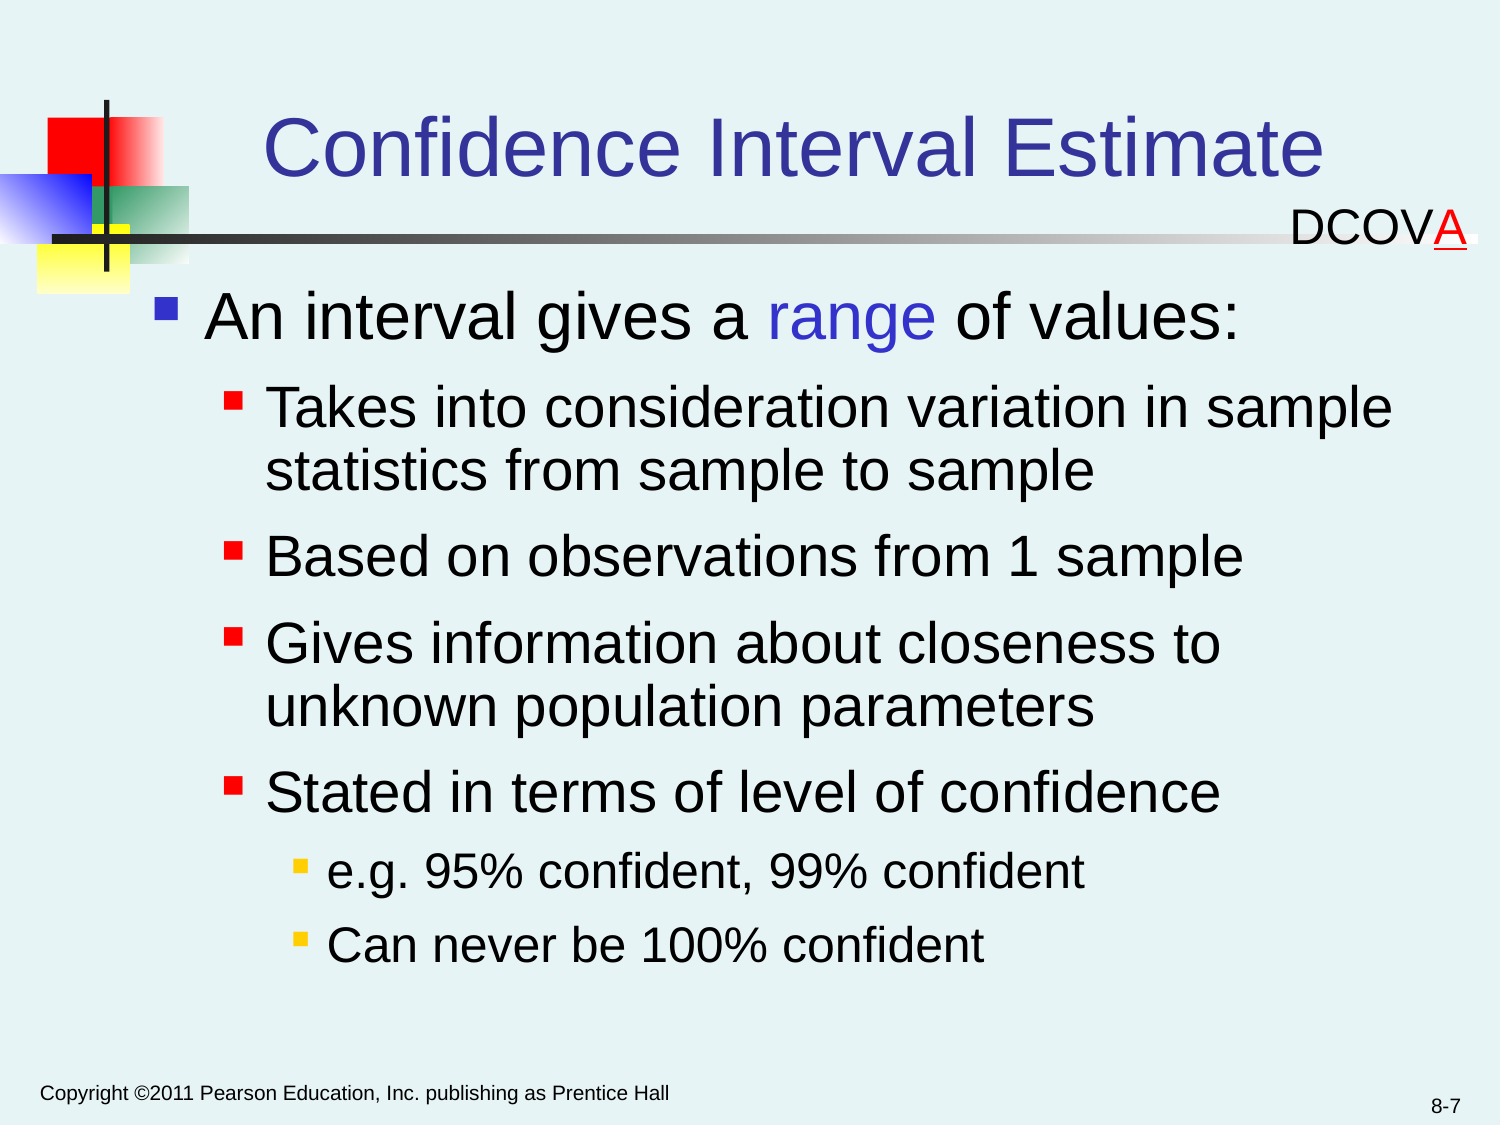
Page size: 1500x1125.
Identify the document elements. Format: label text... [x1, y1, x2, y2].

list An interval gives a range of values: Takes into consideration variation in sample statistics from sample to sample Based on observations from 1 sample Gives information about closeness to unknown population parameters Stated in terms of level of confidence e.g. 95% confident, 99% confident Can never be 100% confident [137, 274, 1463, 1038]
slide_number 8-7 [1124, 1071, 1476, 1125]
footer Copyright ©2011 Pearson Education, Inc. publishing as Prentice Hall [24, 1071, 788, 1125]
title Confidence Interval Estimate [188, 37, 1401, 201]
text_box DCOVA [1274, 187, 1482, 263]
